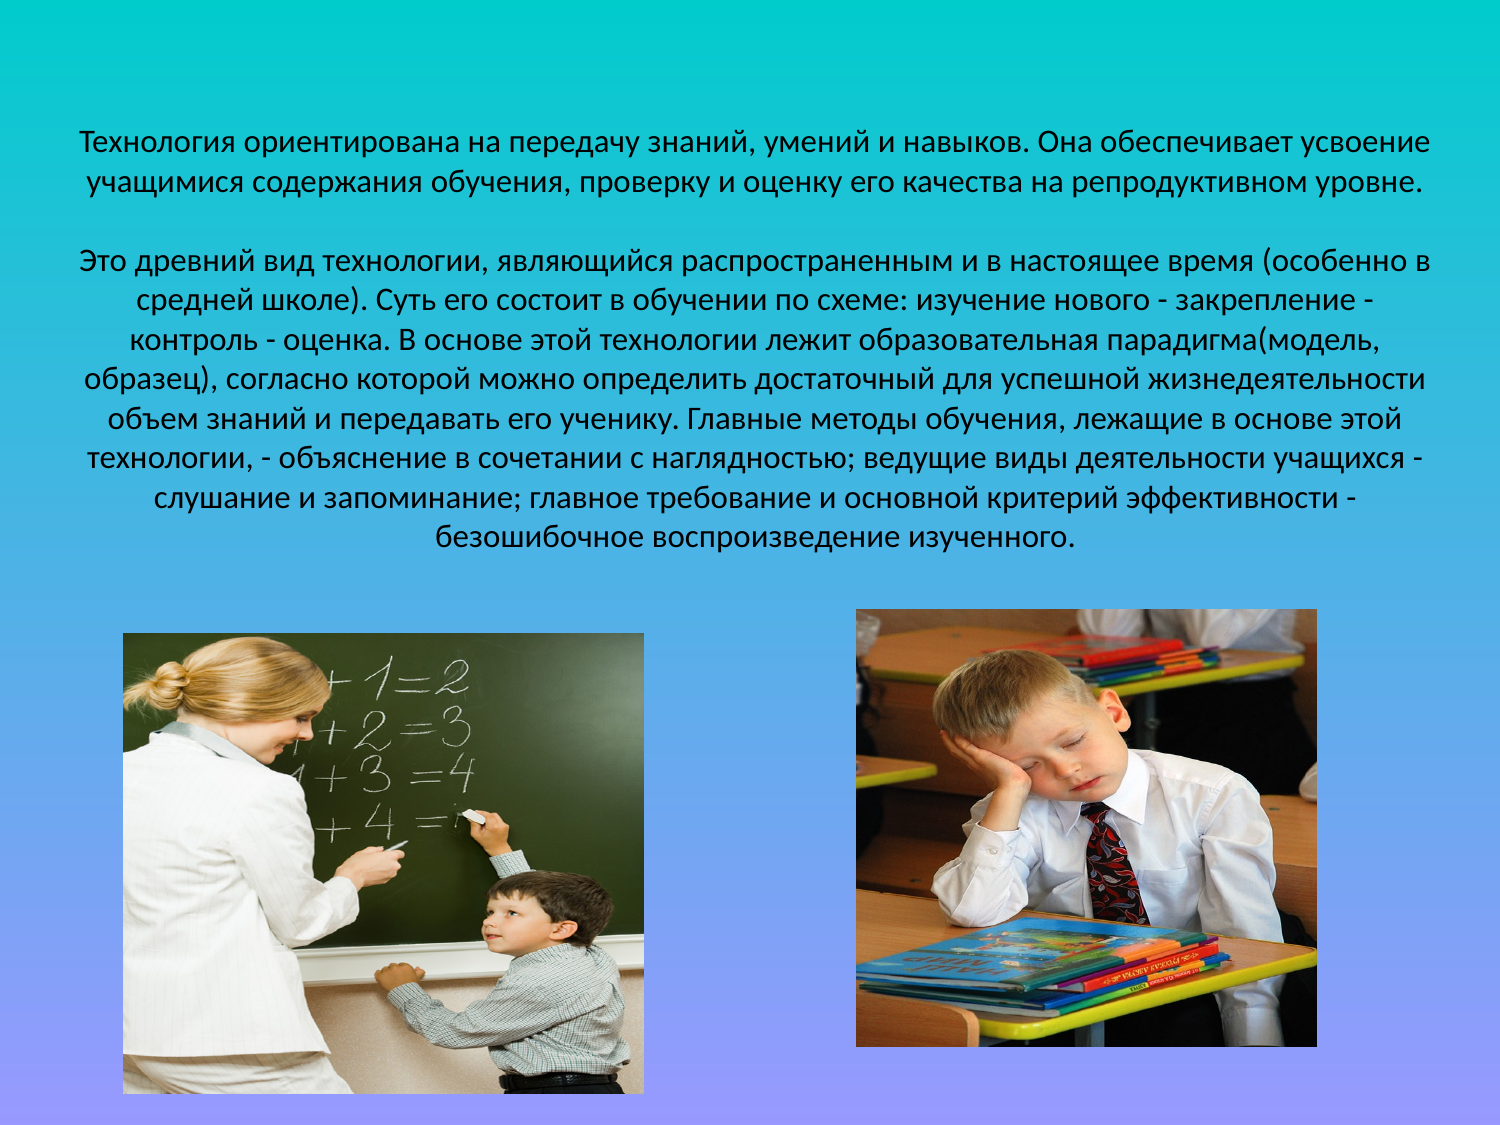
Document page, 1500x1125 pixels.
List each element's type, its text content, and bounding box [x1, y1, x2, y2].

picture [856, 609, 1318, 1048]
title Технология ориентирована на передачу знаний, умений и навыков. Она обеспечивает усвоение учащимися содержания обучения, проверку и оценку его качества на репродуктивном уровне. Это древний вид технологии, являющийся распространенным и в настоящее время (особенно в средней школе). Суть его состоит в обучении по схеме: изучение нового - закрепление - контроль - оценка. В основе этой технологии лежит образовательная парадигма(модель, образец), согласно которой можно определить достаточный для успешной жизнедеятельности объем знаний и передавать его ученику. Главные методы обучения, лежащие в основе этой технологии, - объяснение в сочетании с наглядностью; ведущие виды деятельности учащихся - слушание и запоминание; главное требование и основной критерий эффективности - безошибочное воспроизведение изученного. [62, 101, 1450, 669]
picture [123, 633, 644, 1095]
